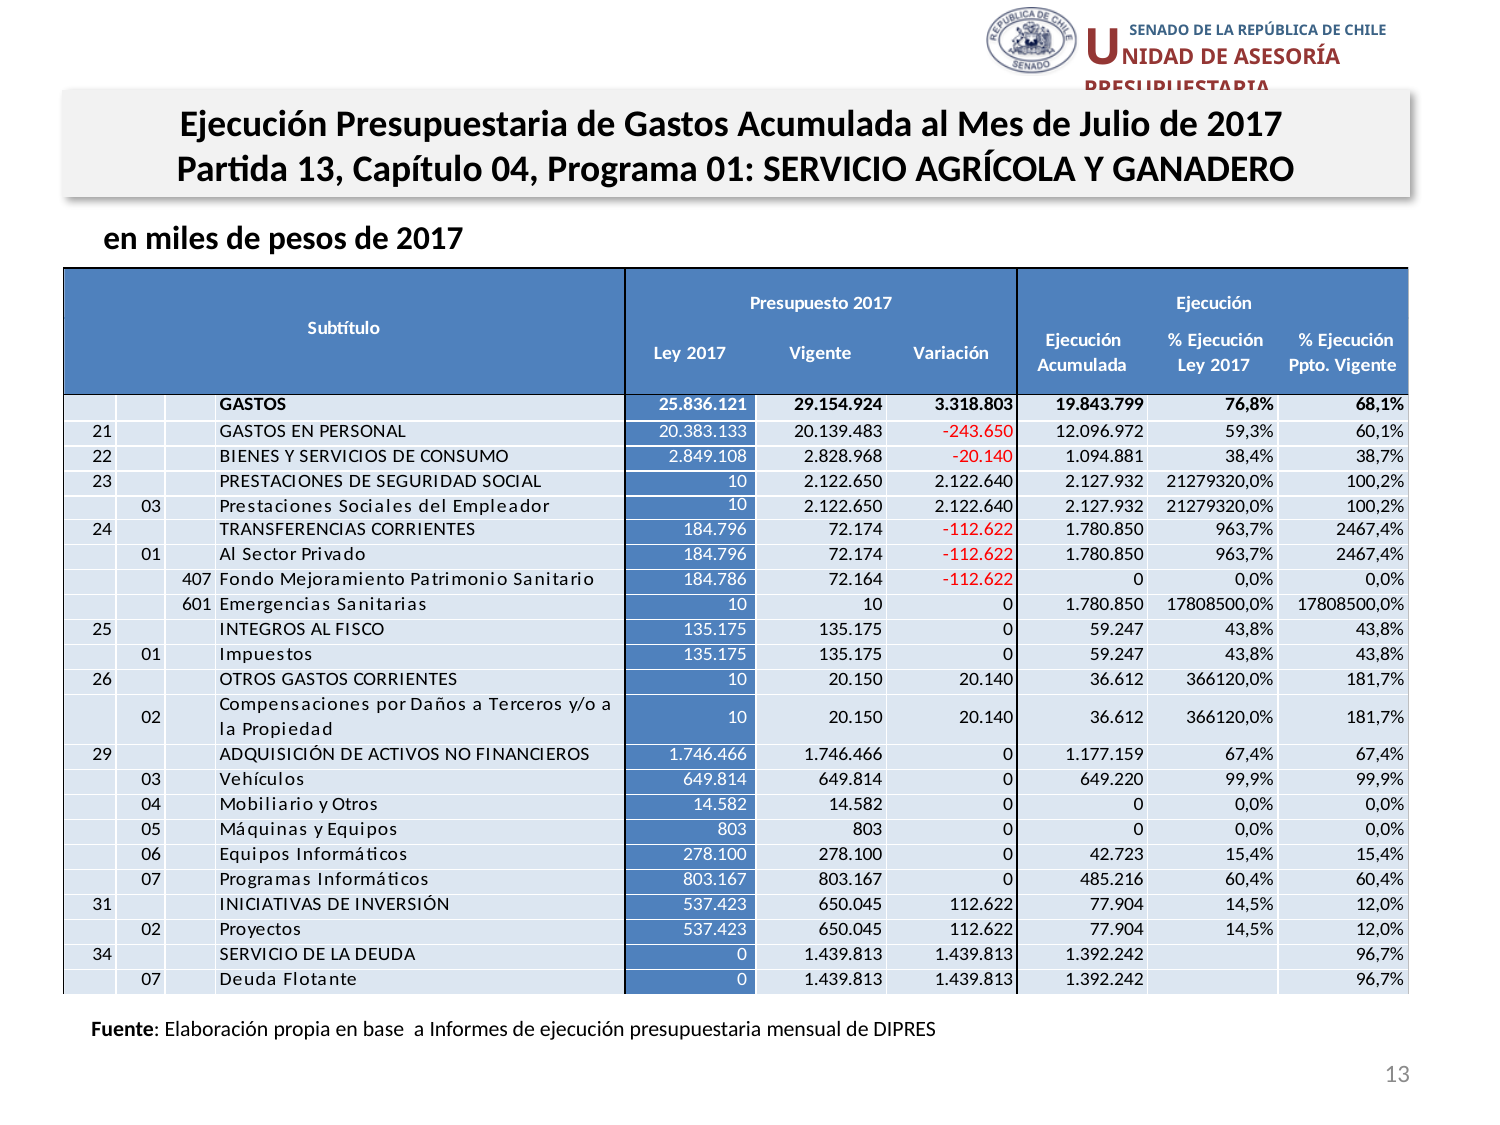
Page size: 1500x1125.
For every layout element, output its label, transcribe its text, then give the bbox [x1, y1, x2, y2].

slide_number 13 [1074, 1042, 1425, 1103]
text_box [62, 266, 1410, 996]
picture [986, 7, 1079, 76]
text_box Ejecución Presupuestaria de Gastos Acumulada al Mes de Julio de 2017 Partida 13, Capítulo 04, Programa 01: SERVICIO AGRÍCOLA Y GANADERO [62, 90, 1410, 197]
footer Fuente: Elaboración propia en base a Informes de ejecución presupuestaria mensual de DIPRES [76, 1007, 1201, 1047]
text_box en miles de pesos de 2017 [88, 208, 1213, 265]
